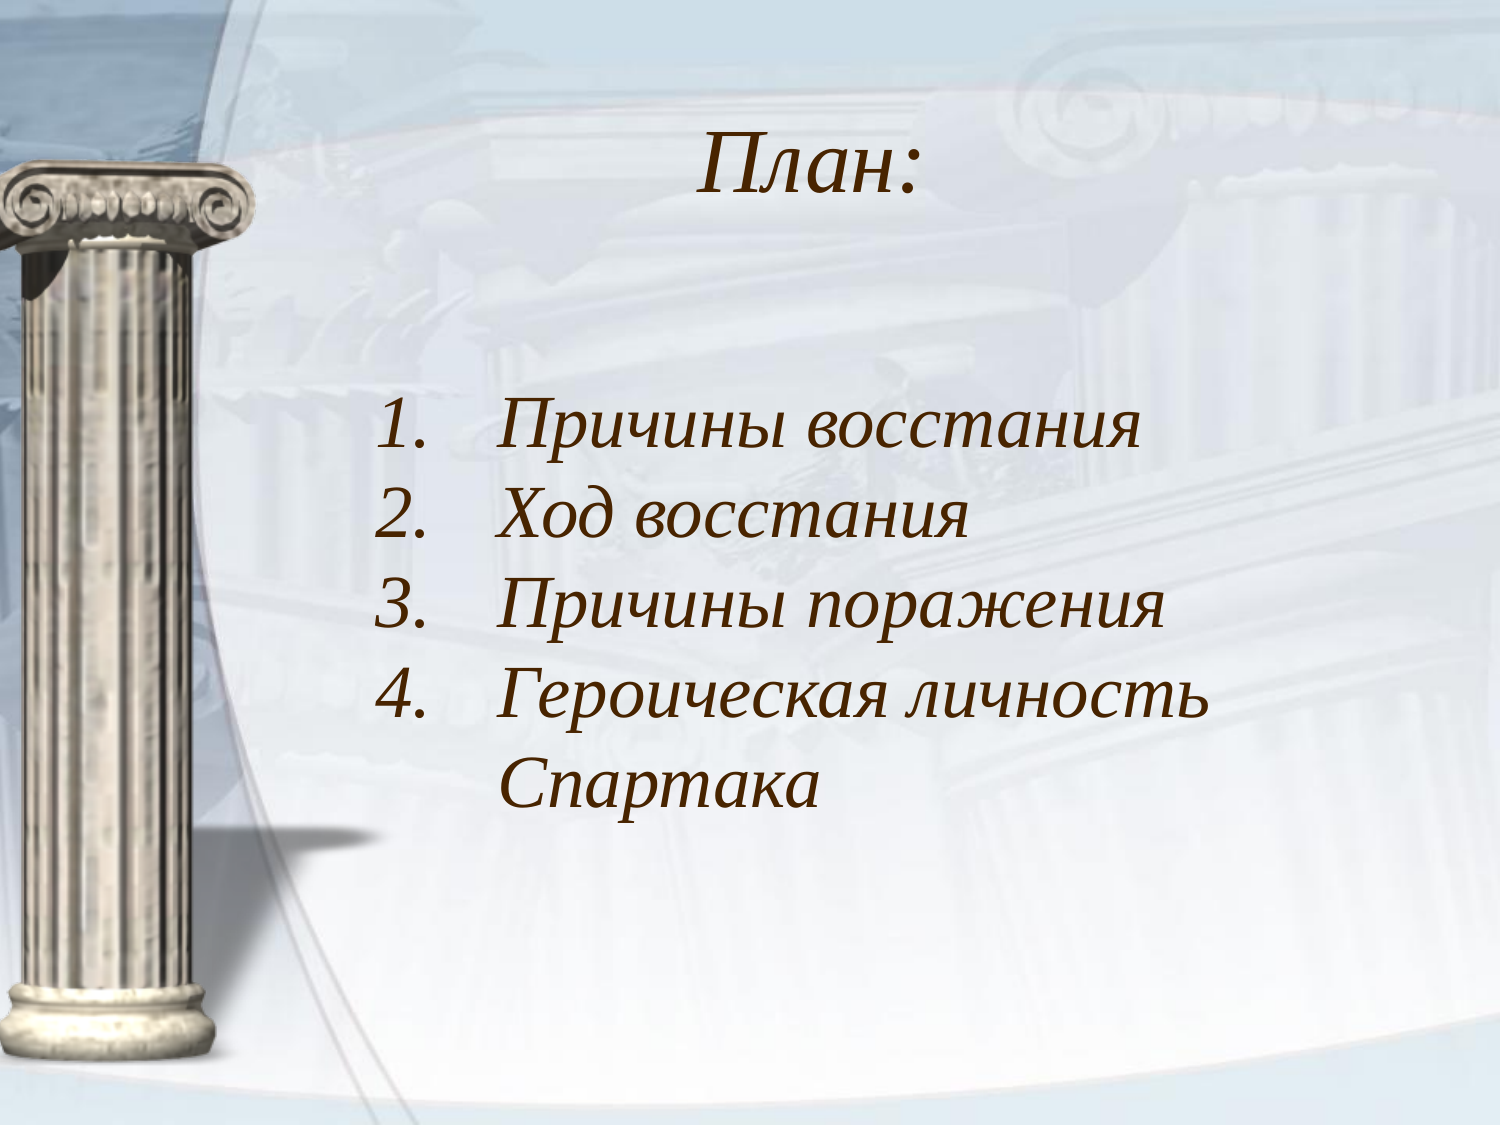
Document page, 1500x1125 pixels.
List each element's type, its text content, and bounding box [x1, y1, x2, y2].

text_box Причины восстания Ход восстания Причины поражения Героическая личность Спартака [360, 278, 1266, 916]
text_box План: [174, 62, 1450, 250]
picture [0, 0, 1500, 1125]
